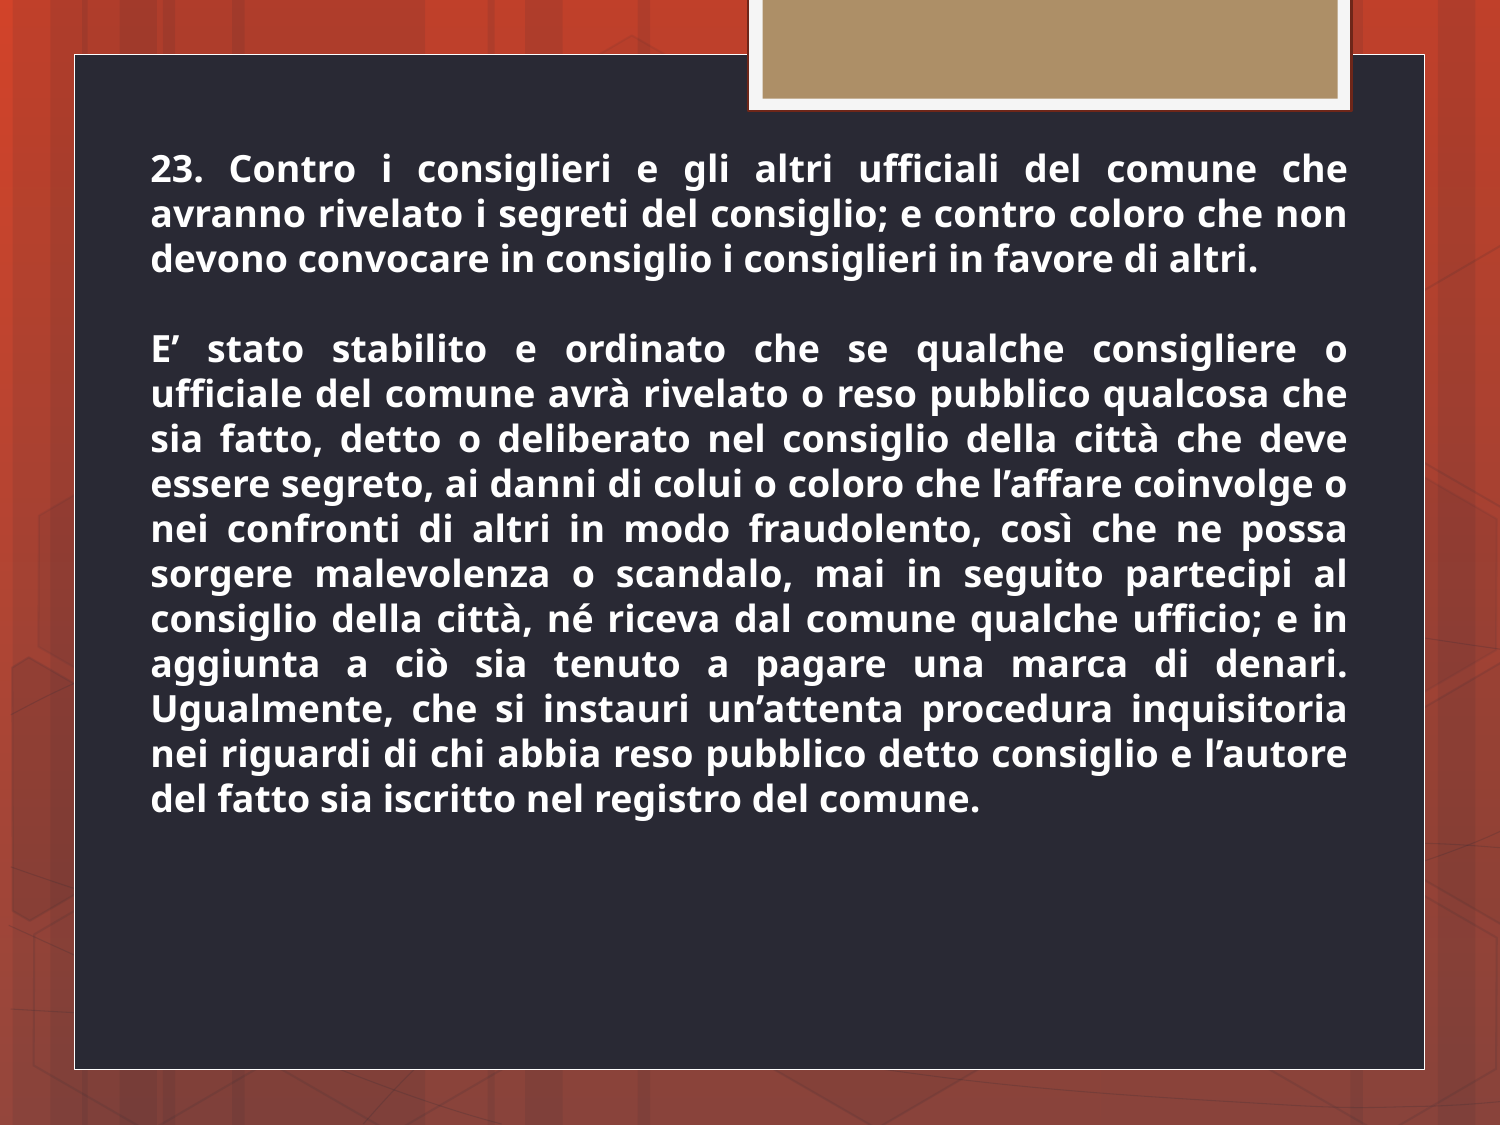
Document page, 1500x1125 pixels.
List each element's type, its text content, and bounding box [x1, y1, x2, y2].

text_box 23. Contro i consiglieri e gli altri ufficiali del comune che avranno rivelato i segreti del consiglio; e contro coloro che non devono convocare in consiglio i consiglieri in favore di altri. E’ stato stabilito e ordinato che se qualche consigliere o ufficiale del comune avrà rivelato o reso pubblico qualcosa che sia fatto, detto o deliberato nel consiglio della città che deve essere segreto, ai danni di colui o coloro che l’affare coinvolge o nei confronti di altri in modo fraudolento, così che ne possa sorgere malevolenza o scandalo, mai in seguito partecipi al consiglio della città, né riceva dal comune qualche ufficio; e in aggiunta a ciò sia tenuto a pagare una marca di denari. Ugualmente, che si instauri un’attenta procedura inquisitoria nei riguardi di chi abbia reso pubblico detto consiglio e l’autore del fatto sia iscritto nel registro del comune. [135, 137, 1365, 827]
